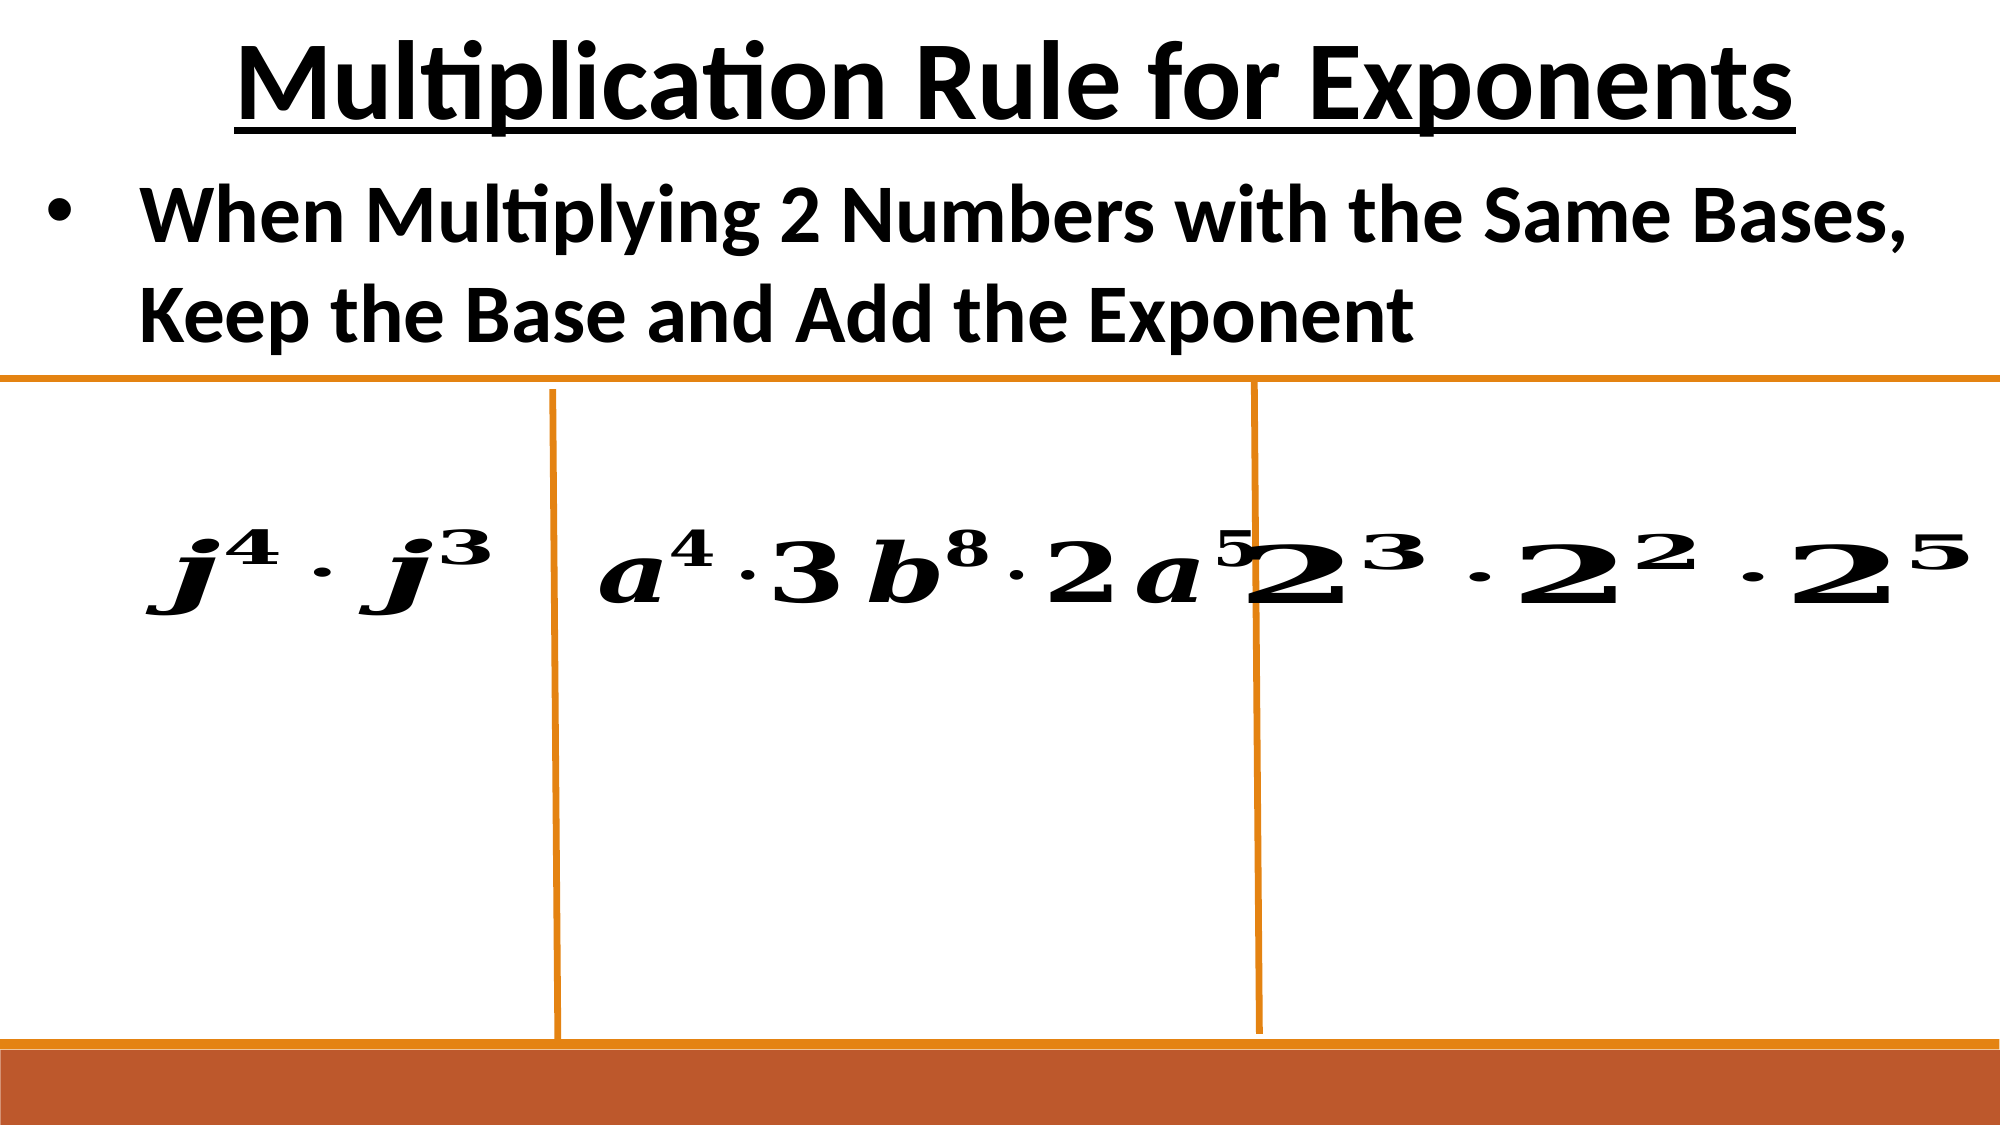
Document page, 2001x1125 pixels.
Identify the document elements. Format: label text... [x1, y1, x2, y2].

text_box Multiplication Rule for Exponents [146, 0, 1884, 150]
text_box When Multiplying 2 Numbers with the Same Bases, Keep the Base and Add the Exponent [30, 151, 2000, 367]
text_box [552, 388, 559, 1045]
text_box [1253, 378, 1260, 1035]
